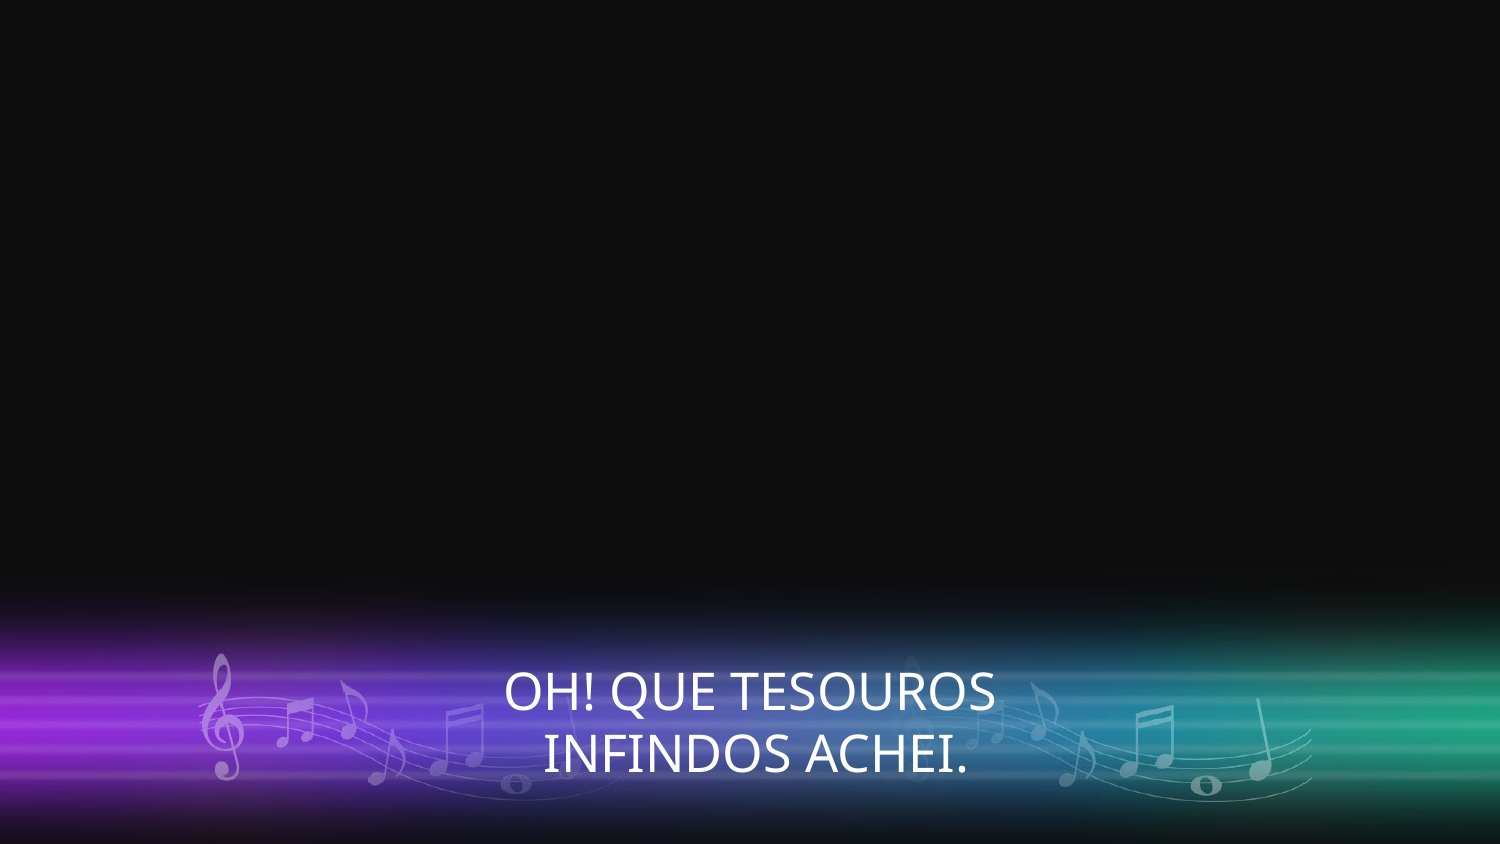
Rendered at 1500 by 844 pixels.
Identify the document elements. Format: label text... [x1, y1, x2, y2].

picture [0, 0, 1500, 844]
text_box OH! QUE TESOUROS INFINDOS ACHEI. [312, 651, 1187, 791]
